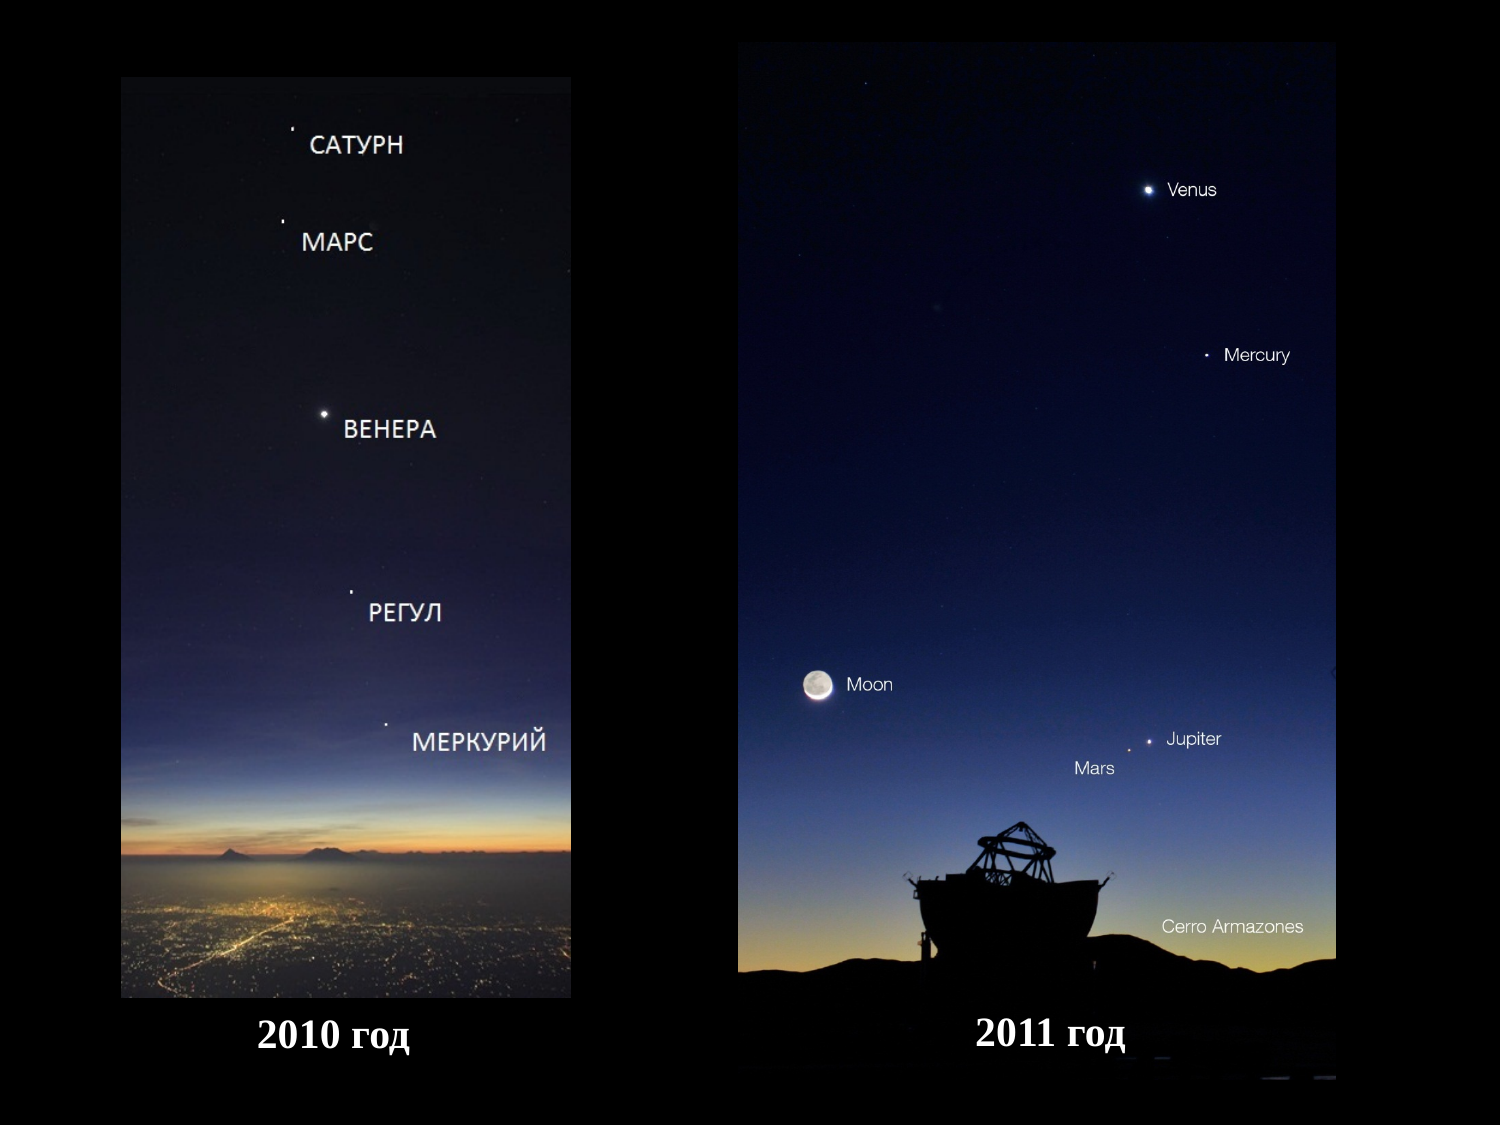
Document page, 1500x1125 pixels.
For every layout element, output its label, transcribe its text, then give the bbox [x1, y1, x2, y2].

list 2010 год [126, 999, 844, 1125]
text_box 2011 год [844, 997, 1500, 1125]
picture [120, 77, 571, 998]
picture [737, 42, 1337, 1081]
